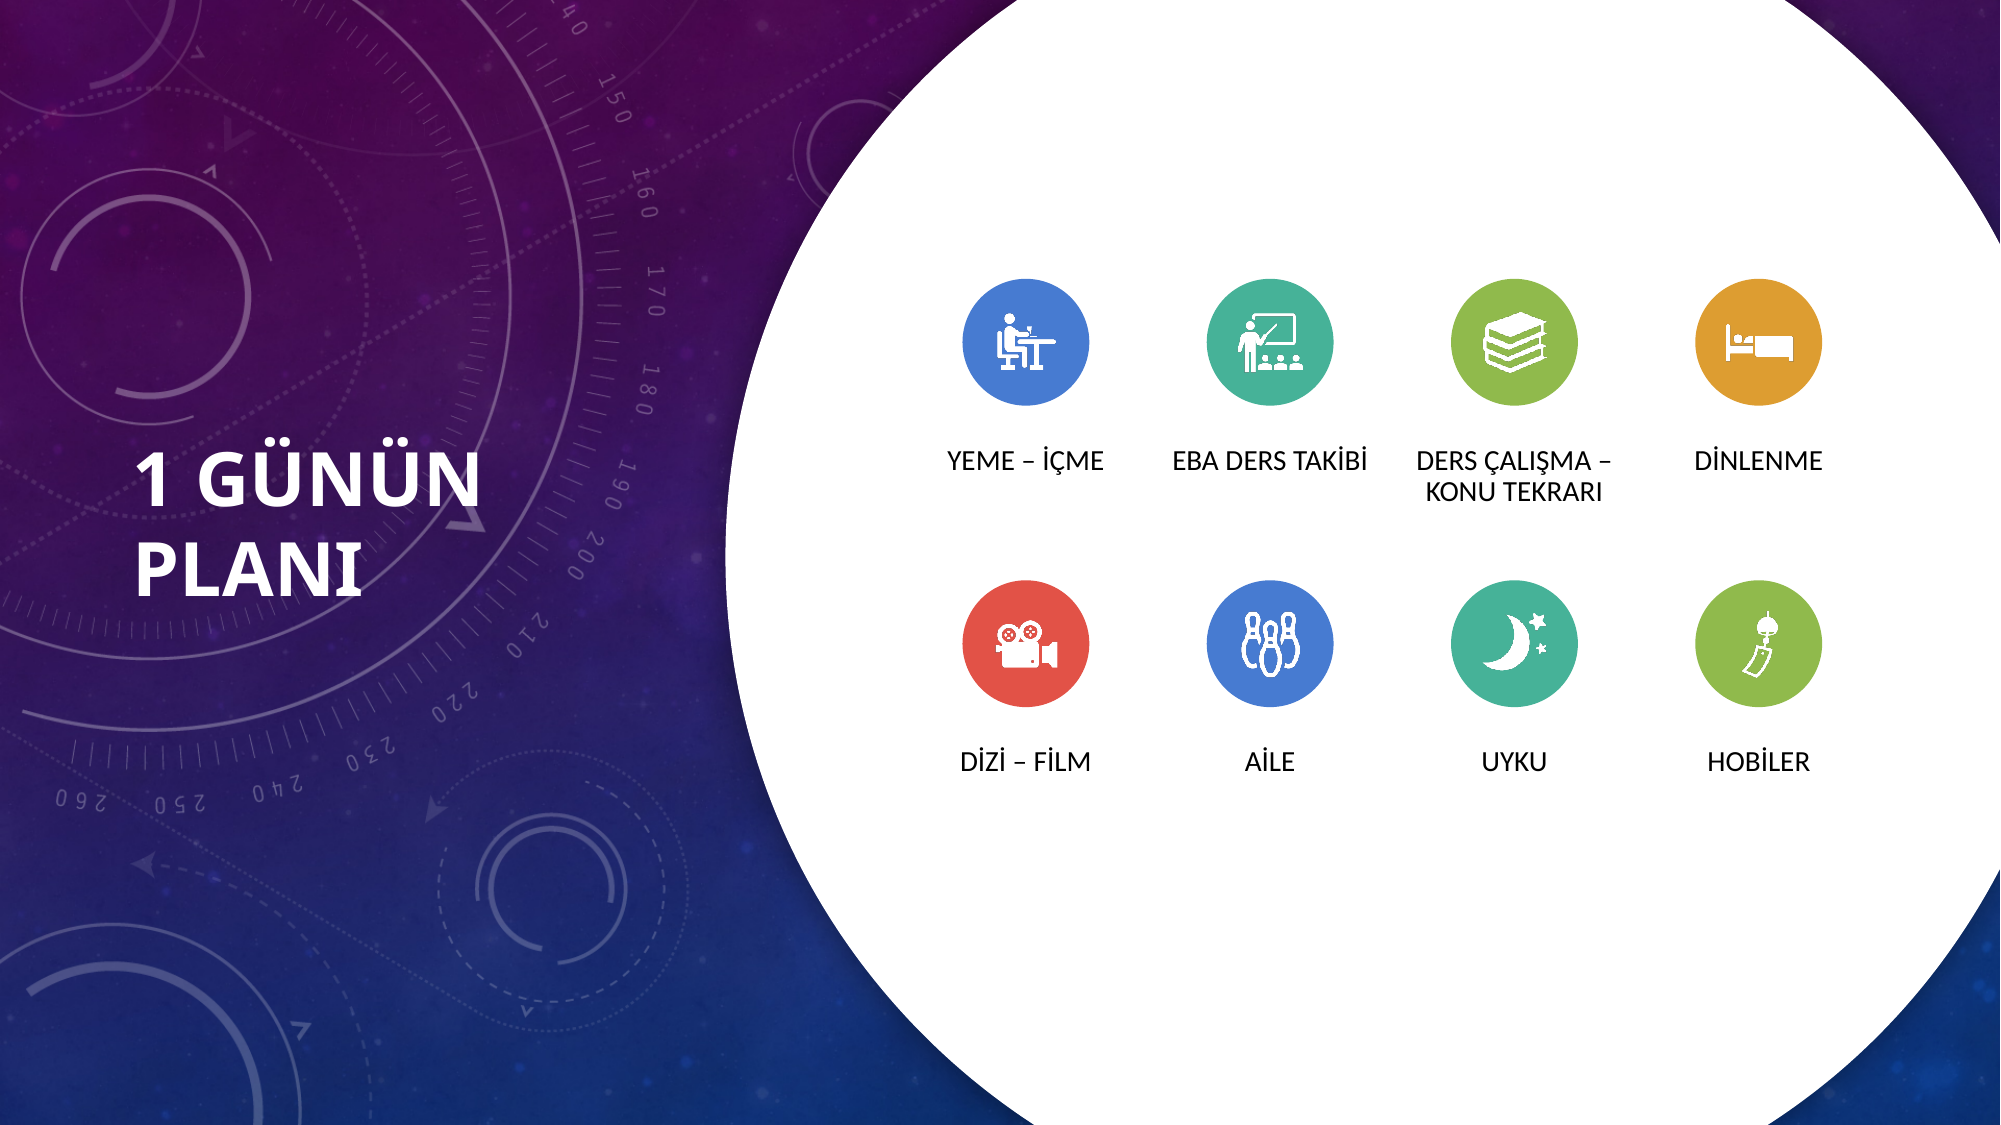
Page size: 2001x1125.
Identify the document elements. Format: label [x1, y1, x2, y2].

list [921, 129, 1864, 979]
picture [0, 0, 2000, 1125]
